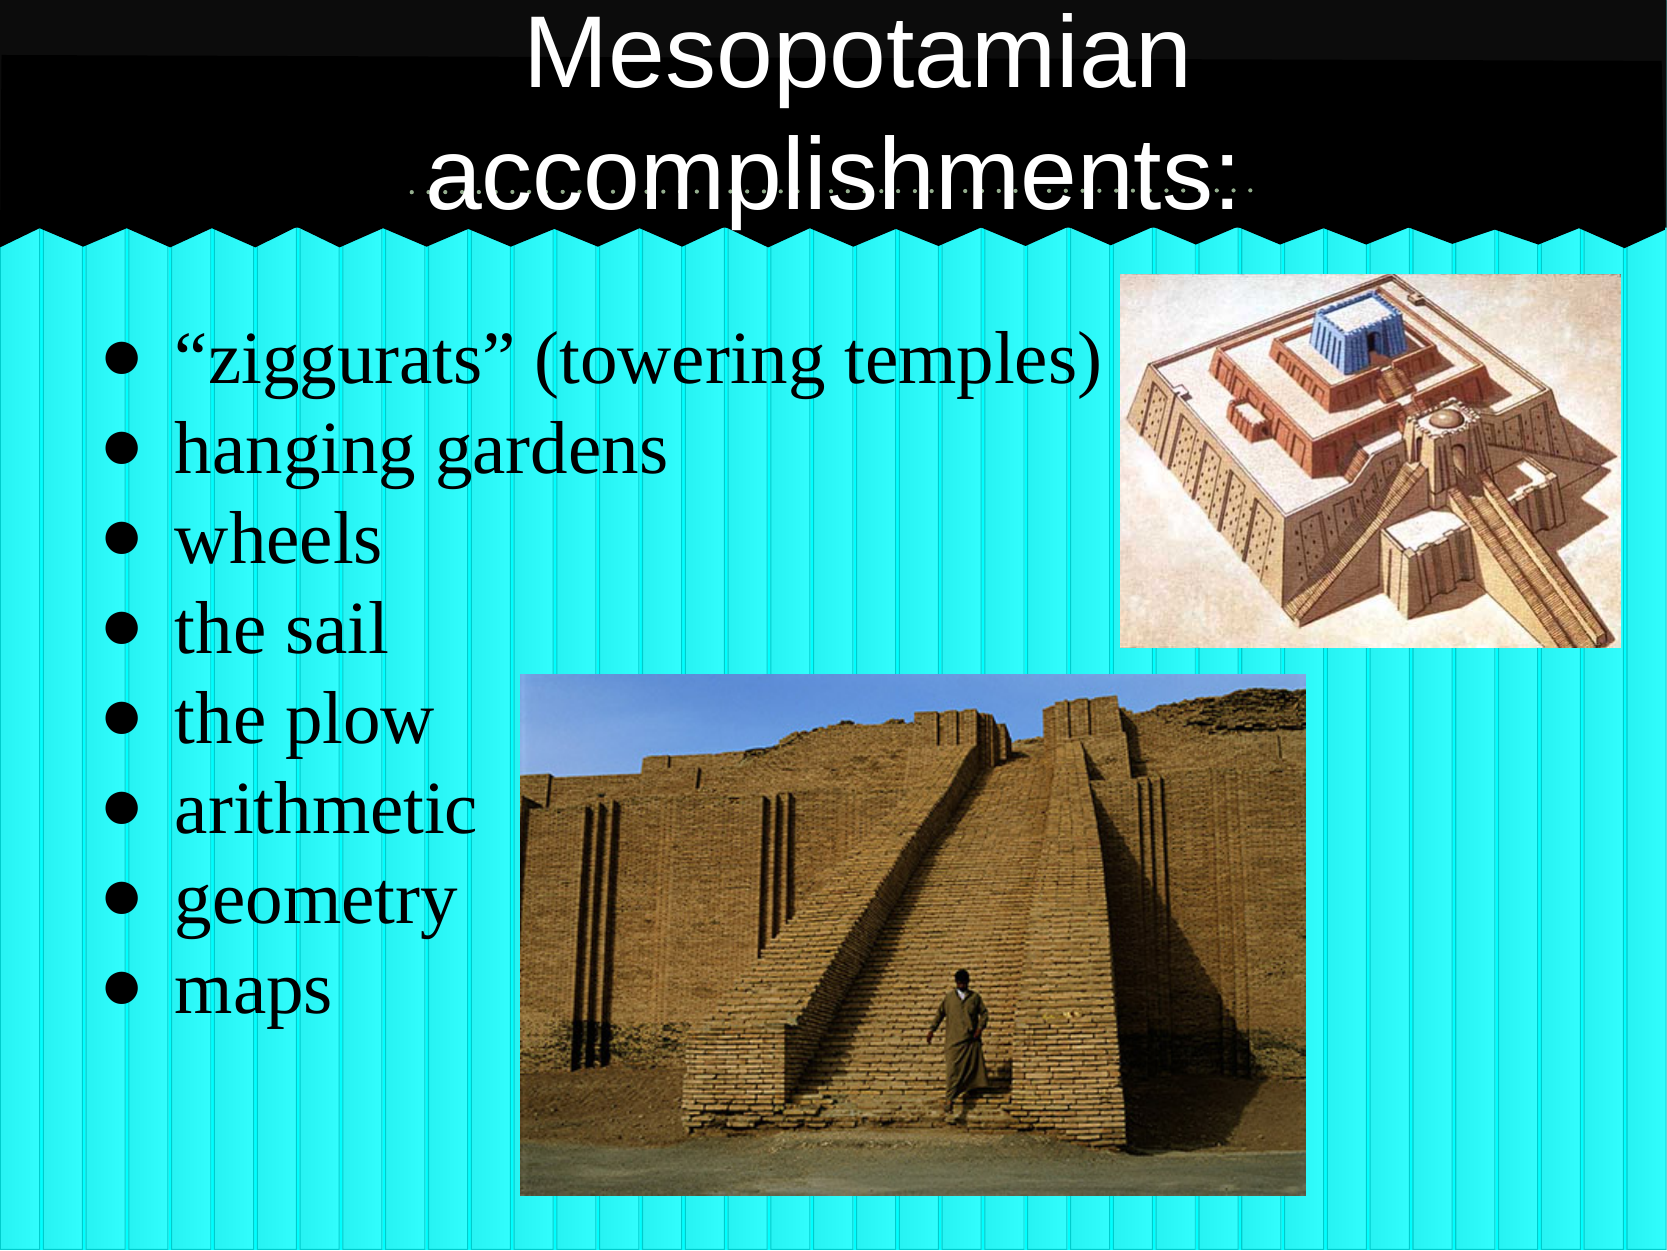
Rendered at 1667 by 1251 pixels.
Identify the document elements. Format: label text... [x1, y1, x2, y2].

picture [520, 674, 1306, 1196]
title Mesopotamian accomplishments: [83, 3, 1584, 212]
list “ziggurats” (towering temples) hanging gardens wheels the sail the plow arithmetic geometry maps [83, 291, 1584, 1174]
picture [1120, 274, 1622, 649]
